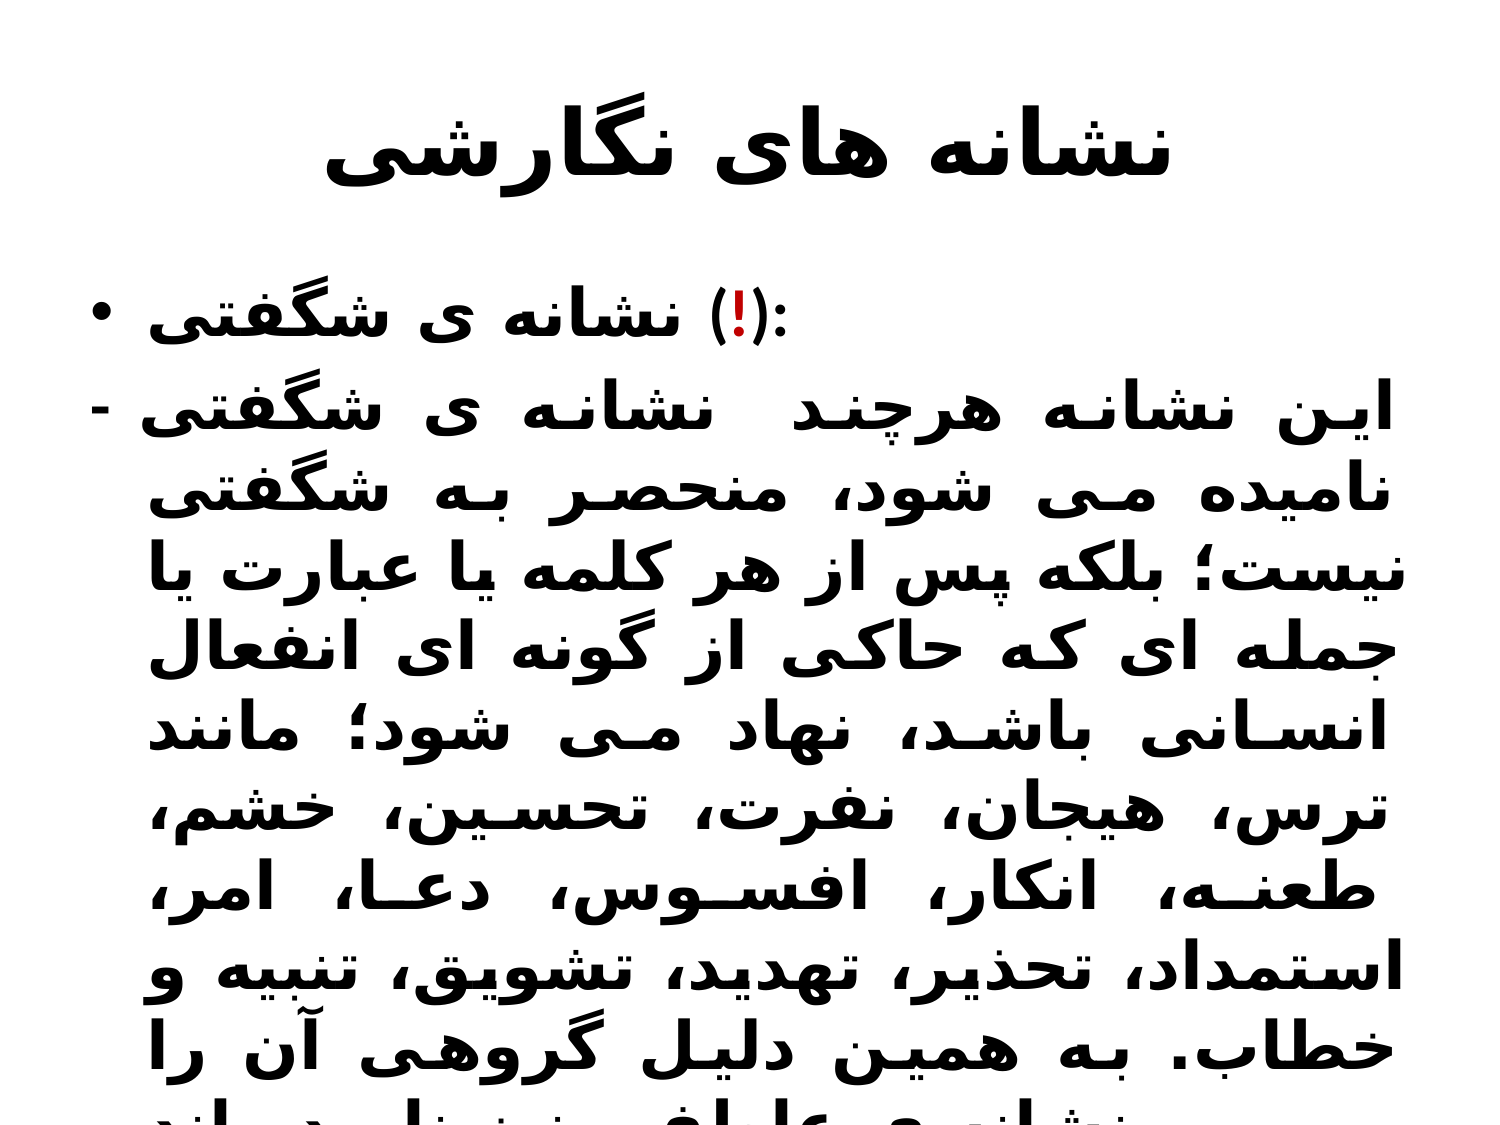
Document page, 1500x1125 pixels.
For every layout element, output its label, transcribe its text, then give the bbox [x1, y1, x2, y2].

list نشانه ی شگفتی (!): - اين نشانه هرچند نشانه ی شگفتی ناميده می شود، منحصر به شگفتی نيست؛ بلکه پس از هر کلمه يا عبارت يا جمله ای که حاکی از گونه ای انفعال انسانی باشد، نهاد می شود؛ مانند ترس، هيجان، نفرت، تحسين، خشم، طعنه، انکار، افسوس، دعا، امر، استمداد، تحذير، تهديد، تشويق، تنبيه و خطاب. به همين دليل گروهی آن را نشانه ی عاطفی نيز ناميده اند. [75, 262, 1425, 1005]
title نشانه های نگارشی [75, 45, 1425, 233]
